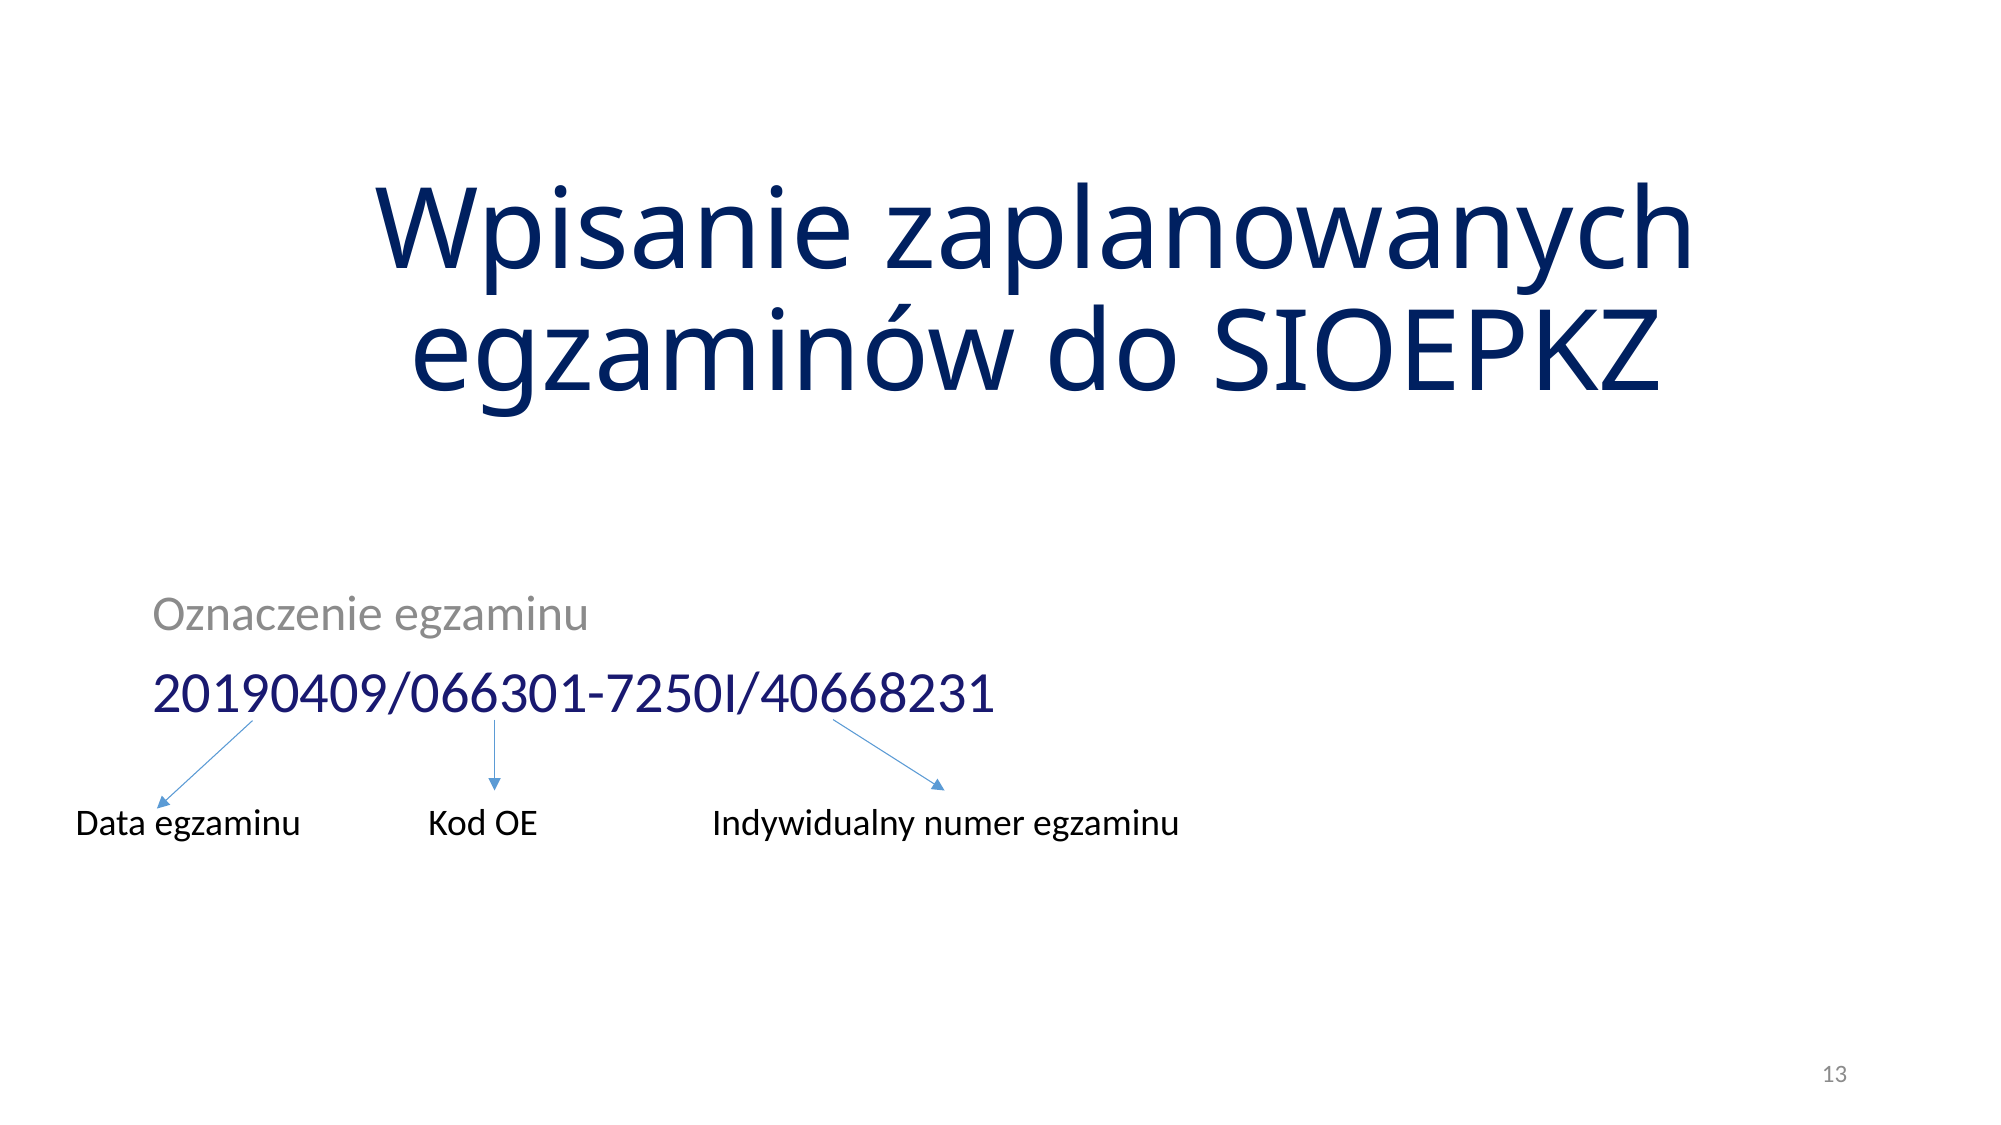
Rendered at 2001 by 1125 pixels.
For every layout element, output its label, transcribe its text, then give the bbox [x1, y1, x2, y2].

text_box Data egzaminu [60, 790, 345, 851]
text_box Kod OE [413, 790, 697, 851]
text_box Indywidualny numer egzaminu [697, 790, 1203, 851]
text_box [832, 719, 945, 791]
list Oznaczenie egzaminu 20190409/066301-7250I/40668231 [137, 579, 1863, 826]
title Wpisanie zaplanowanych egzaminów do SIOEPKZ [136, 126, 1862, 423]
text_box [156, 720, 253, 809]
slide_number 13 [1412, 1042, 1863, 1103]
